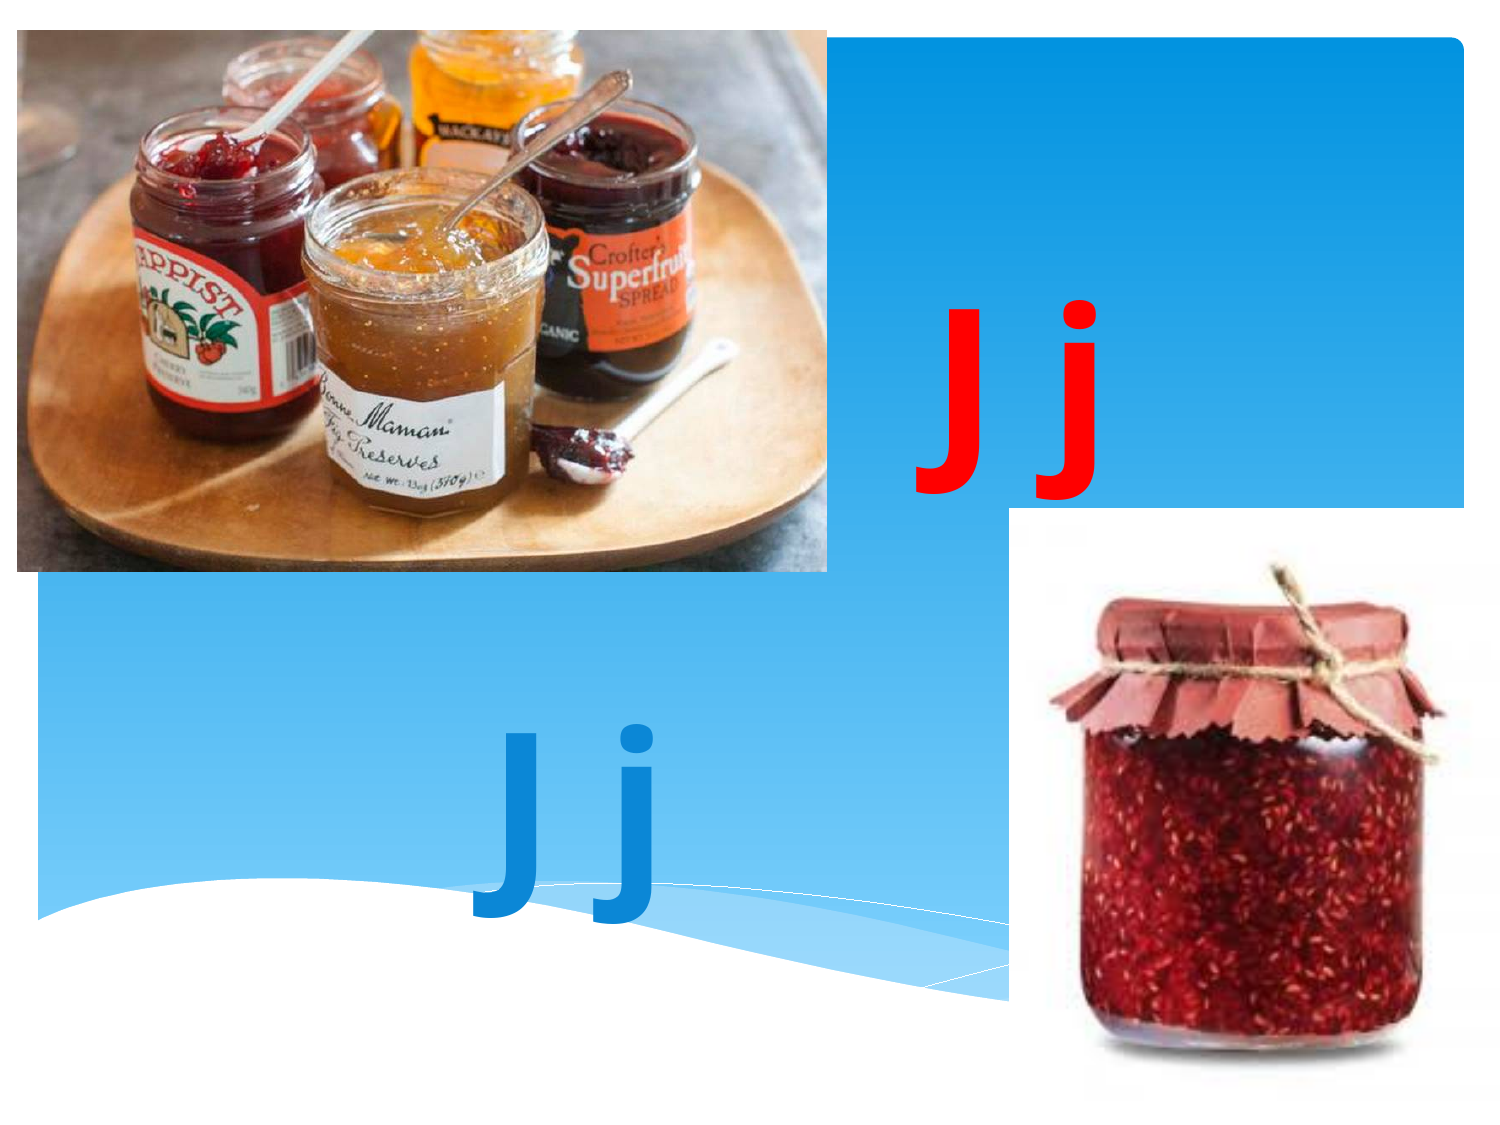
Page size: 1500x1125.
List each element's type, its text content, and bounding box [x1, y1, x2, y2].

picture [1008, 508, 1500, 1101]
picture [17, 30, 827, 572]
subtitle J j [53, 668, 1003, 955]
title J j [831, 208, 1500, 501]
